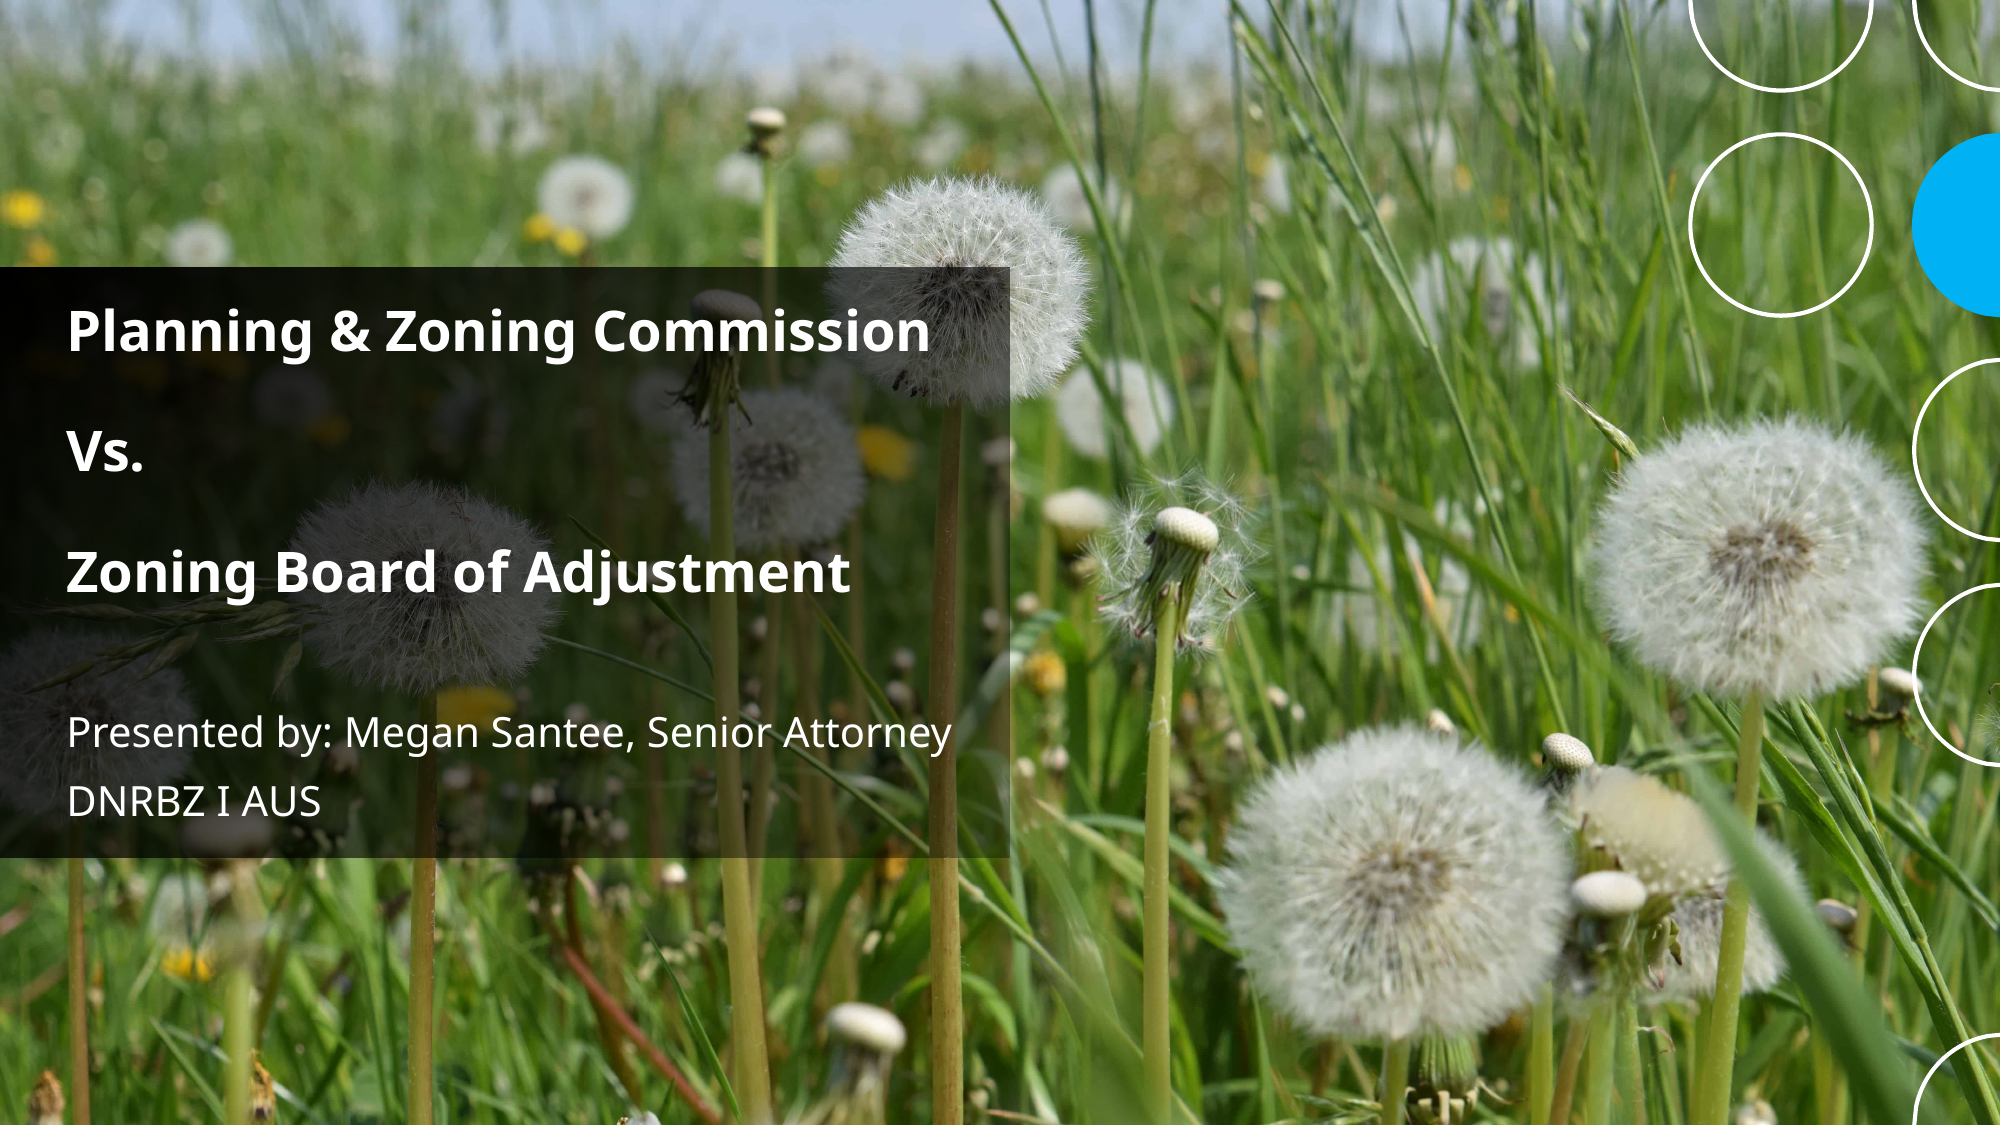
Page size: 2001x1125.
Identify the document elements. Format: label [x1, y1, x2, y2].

text_box [1688, 0, 2000, 1125]
picture [0, 0, 1688, 1125]
